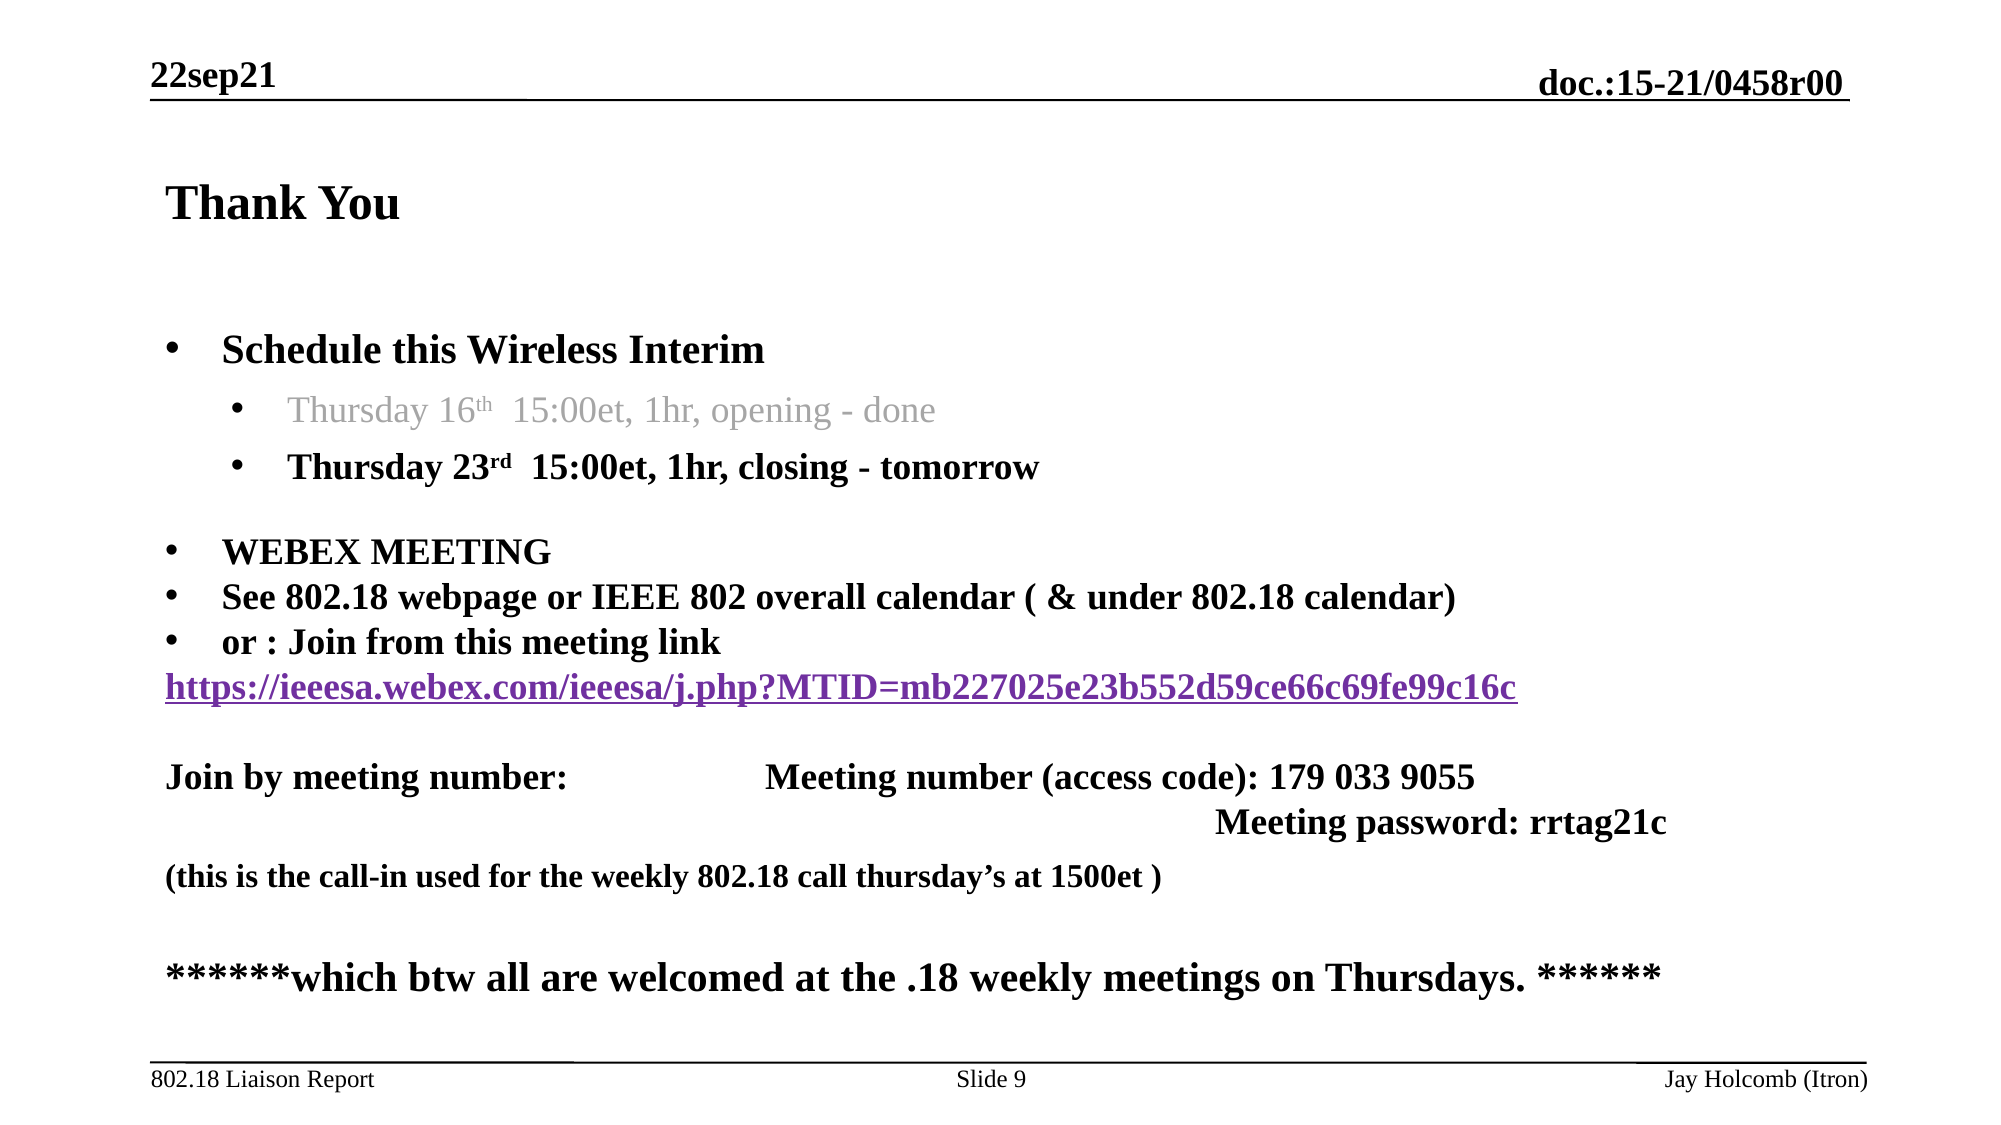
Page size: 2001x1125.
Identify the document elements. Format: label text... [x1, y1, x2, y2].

slide_number Slide 9 [916, 1061, 1067, 1123]
footer Jay Holcomb (Itron) [1171, 1061, 1869, 1093]
list Thank You Schedule this Wireless Interim Thursday 16th 15:00et, 1hr, opening - done Thursday 23rd 15:00et, 1hr, closing - tomorrow WEBEX MEETING See 802.18 webpage or IEEE 802 overall calendar ( & under 802.18 calendar) or : Join from this meeting link https://ieeesa.webex.com/ieeesa/j.php?MTID=mb227025e23b552d59ce66c69fe99c16c Join by meeting number: Meeting number (access code): 179 033 9055 Meeting password: rrtag21c (this is the call-in used for the weekly 802.18 call thursday’s at 1500et ) ******which btw all are welcomed at the .18 weekly meetings on Thursdays. ****** [149, 162, 1851, 1051]
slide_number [149, 49, 586, 95]
